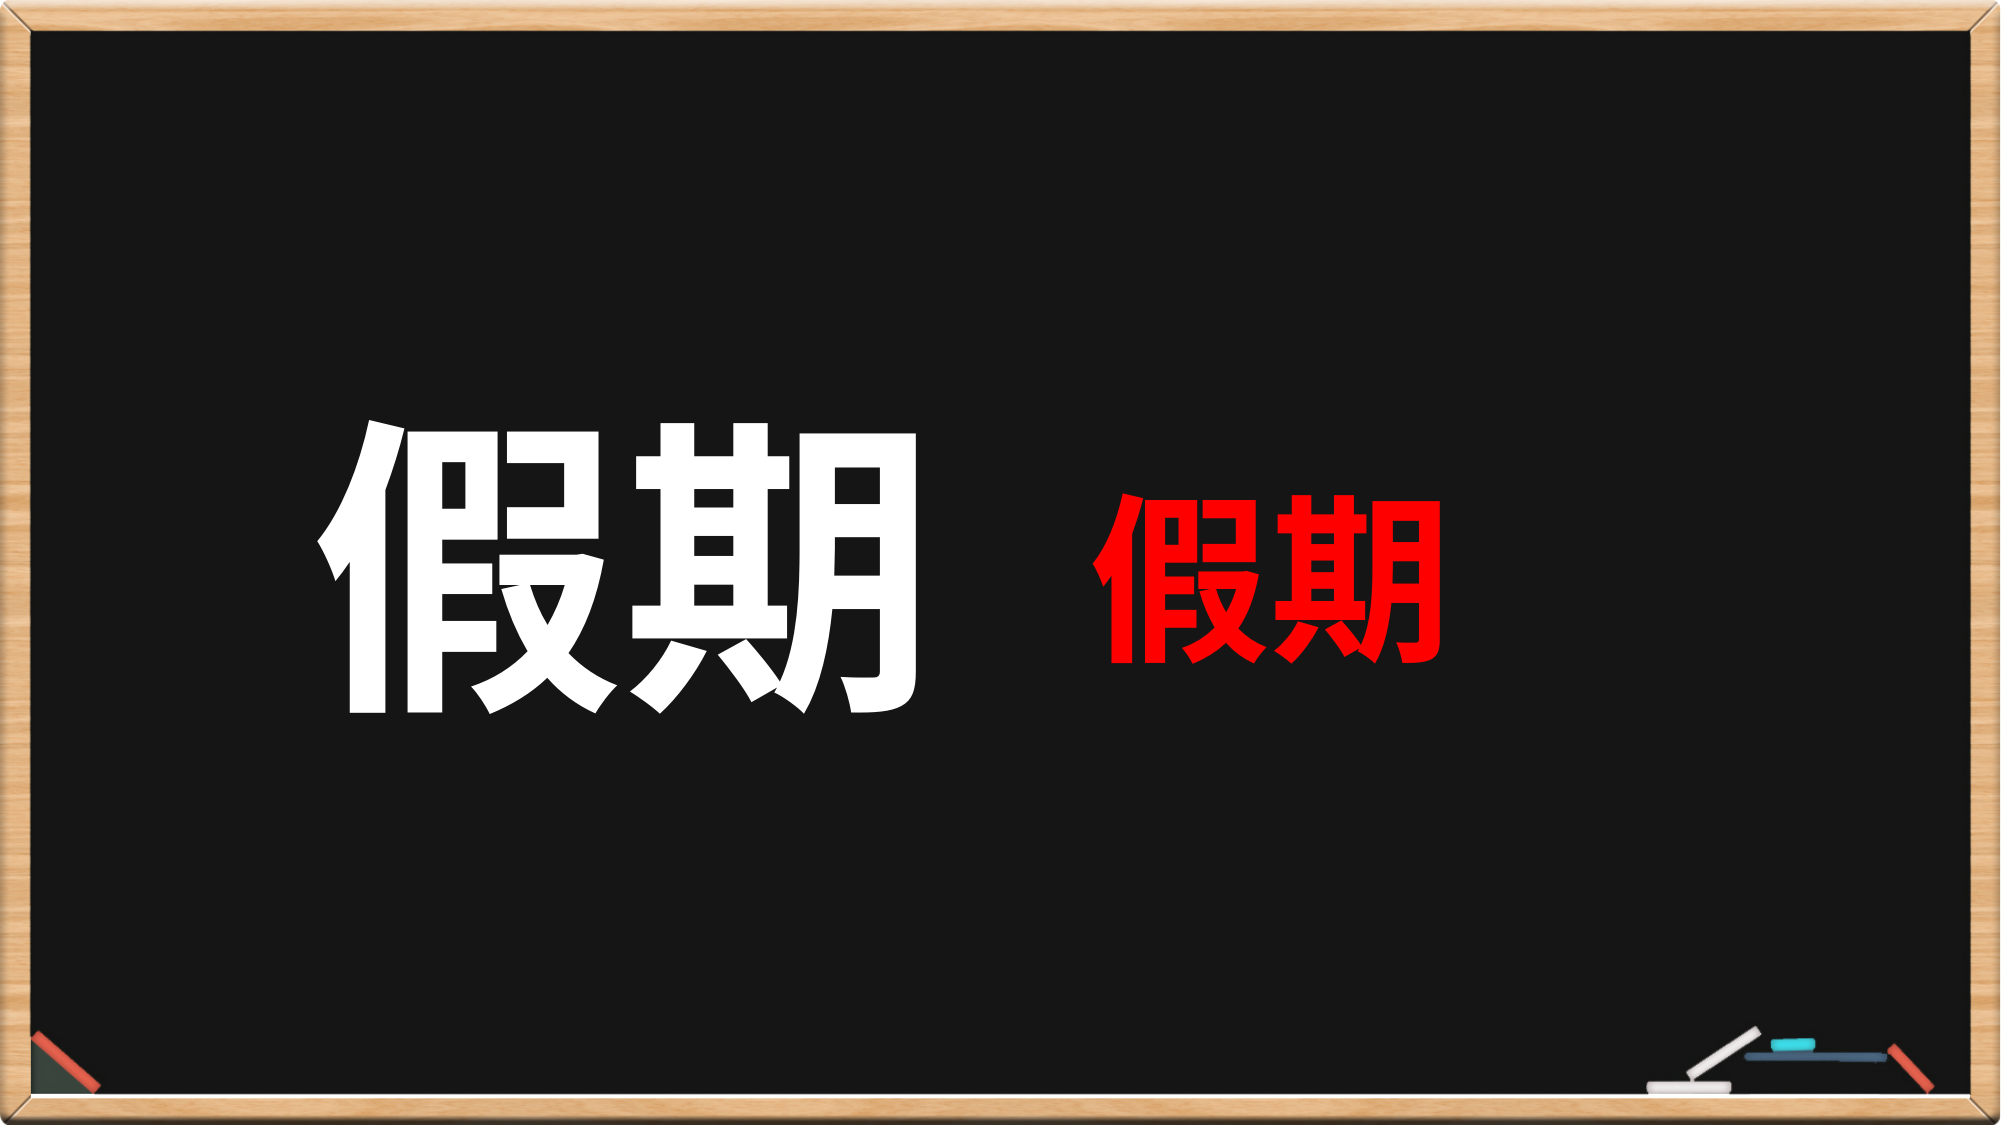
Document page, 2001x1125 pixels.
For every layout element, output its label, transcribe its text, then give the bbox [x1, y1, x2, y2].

text_box 假期 [203, 365, 1044, 756]
text_box 假期 [849, 459, 1691, 692]
picture [0, 0, 2001, 1125]
